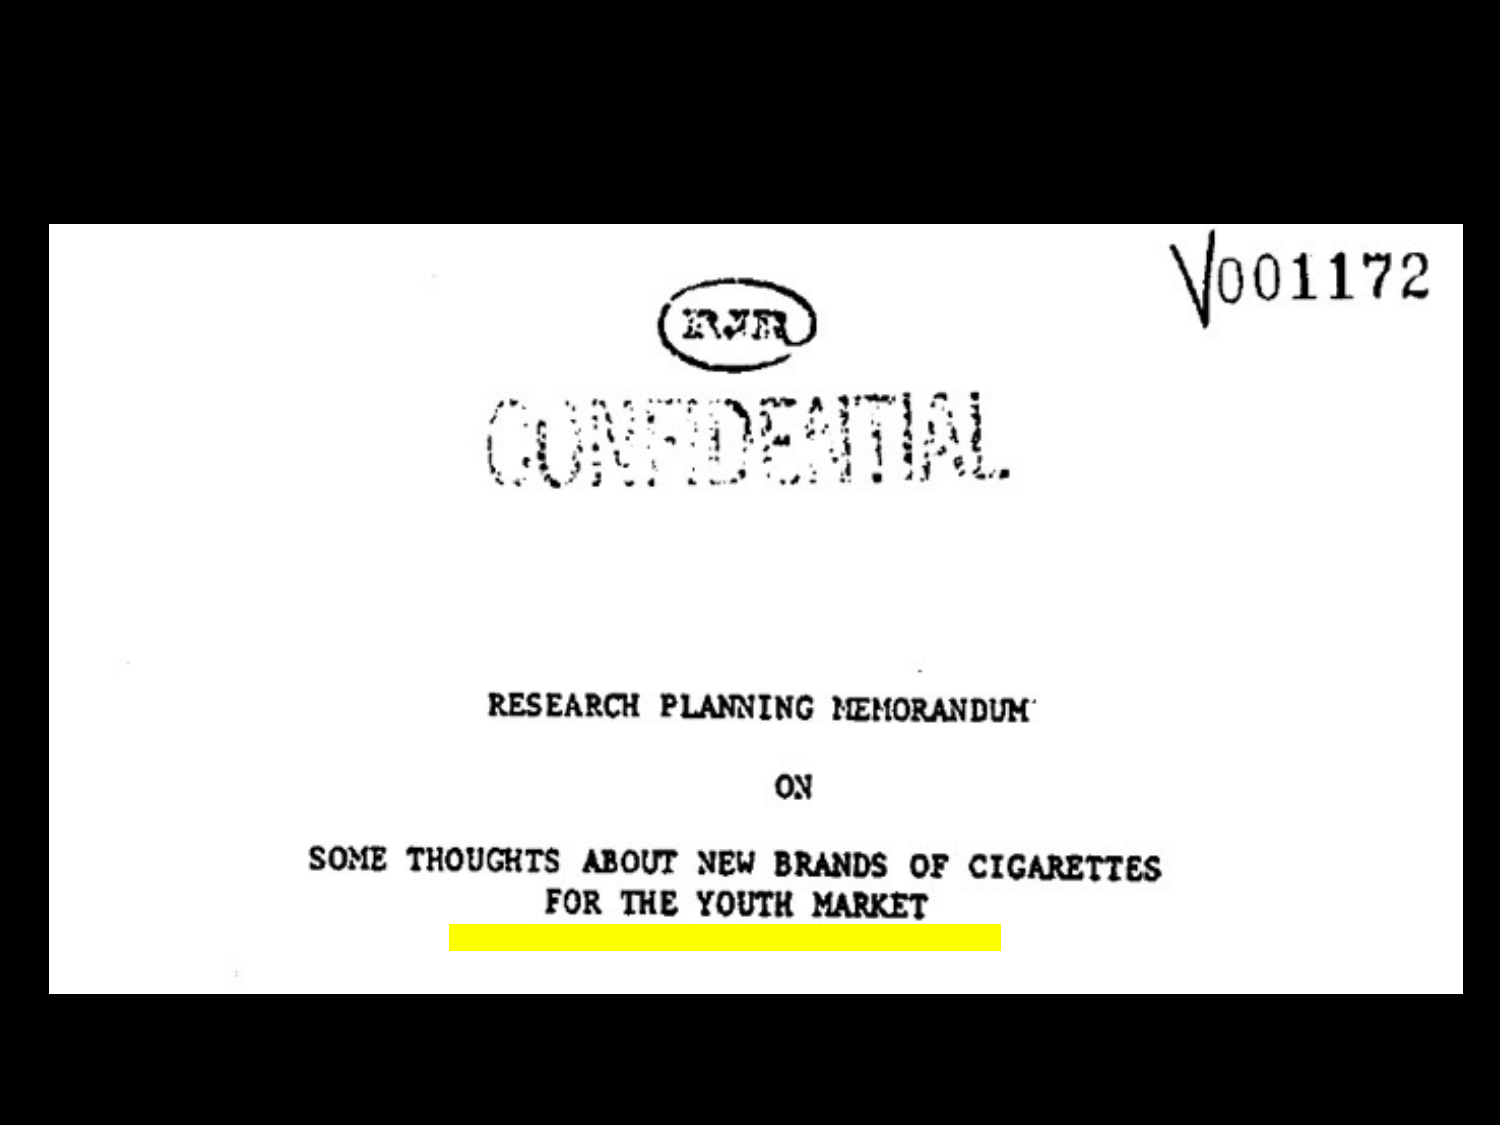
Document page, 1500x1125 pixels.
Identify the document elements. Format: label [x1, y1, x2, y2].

picture [49, 224, 1463, 994]
